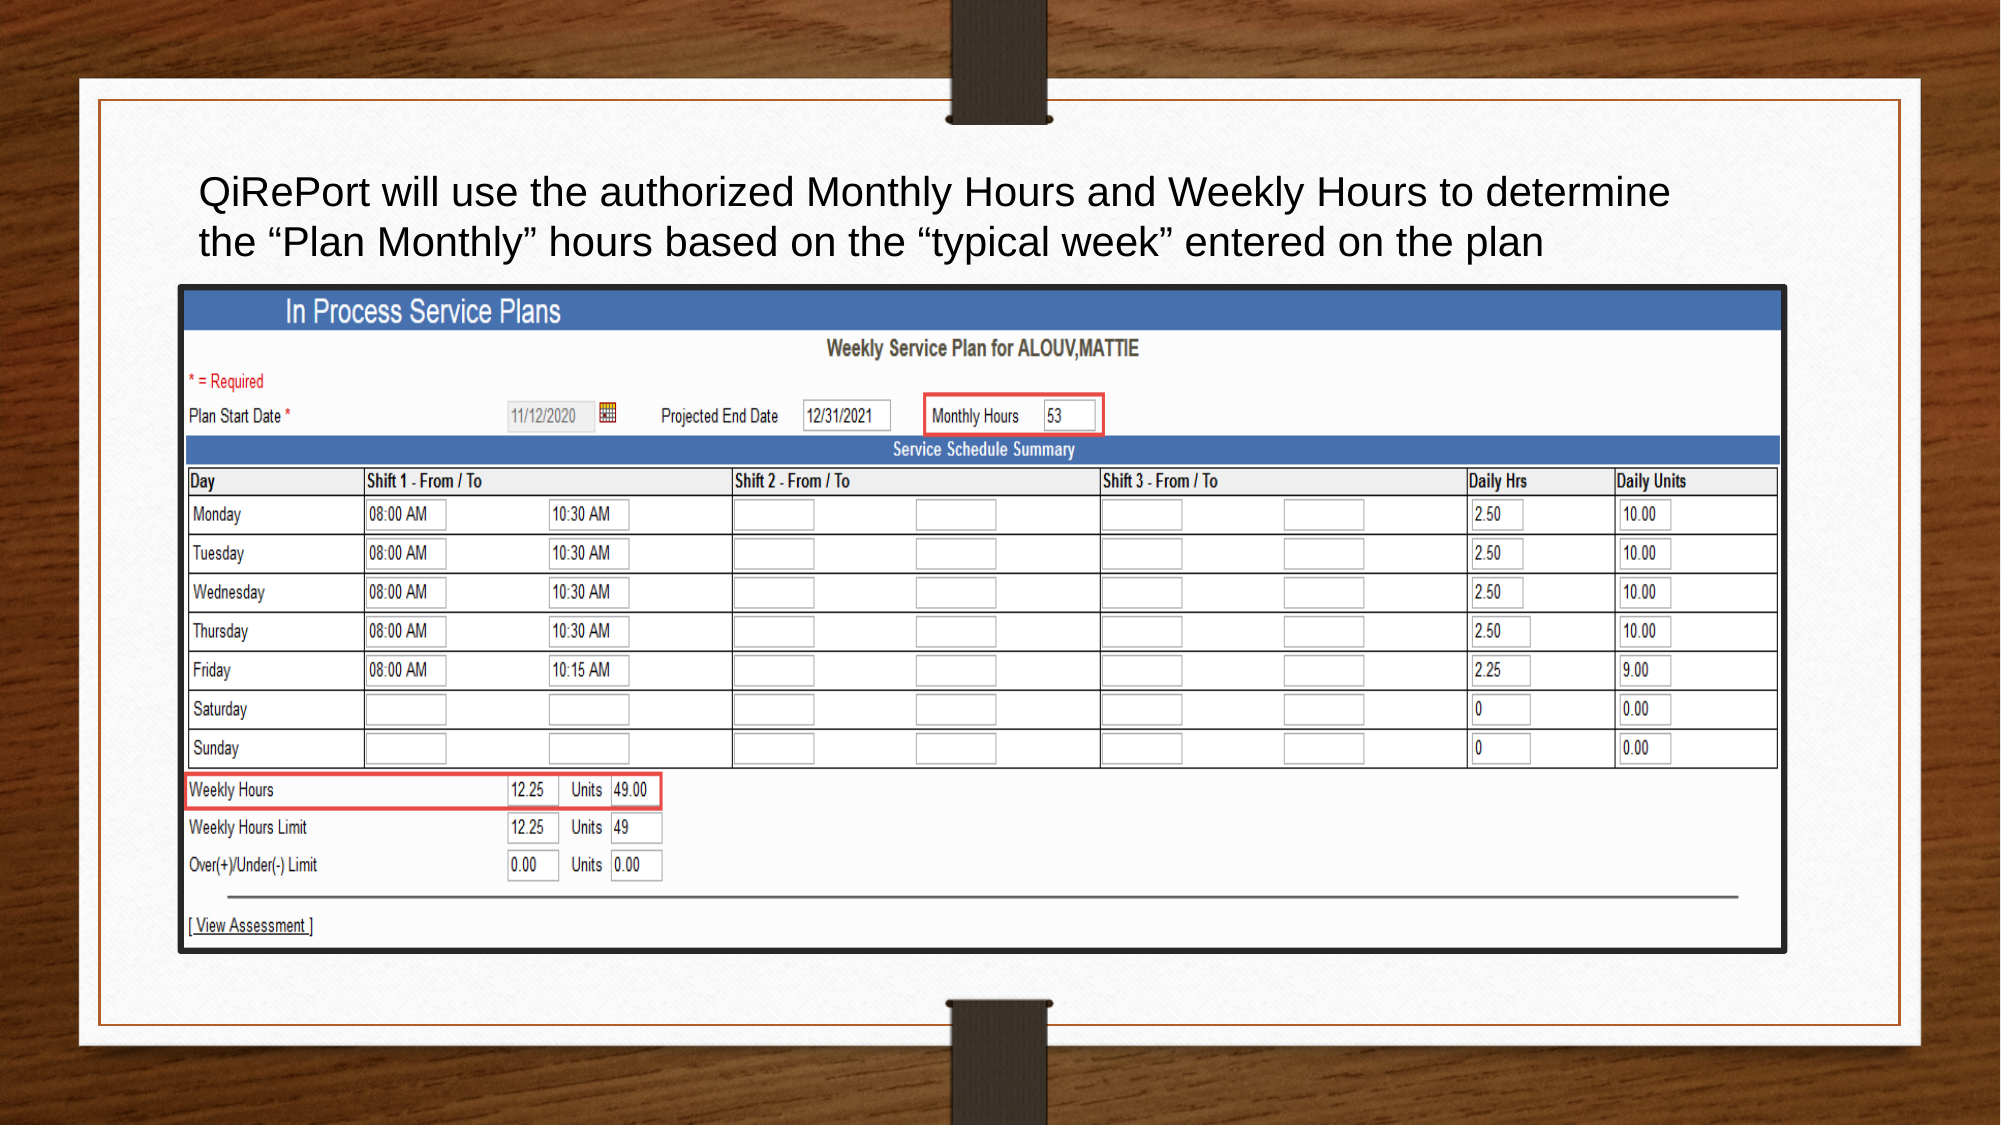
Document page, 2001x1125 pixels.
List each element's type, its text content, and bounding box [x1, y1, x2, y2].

picture [0, 0, 948, 1125]
text_box QiRePort will use the authorized Monthly Hours and Weekly Hours to determine the “Plan Monthly” hours based on the “typical week” entered on the plan [183, 157, 1708, 272]
picture [101, 0, 2001, 1125]
